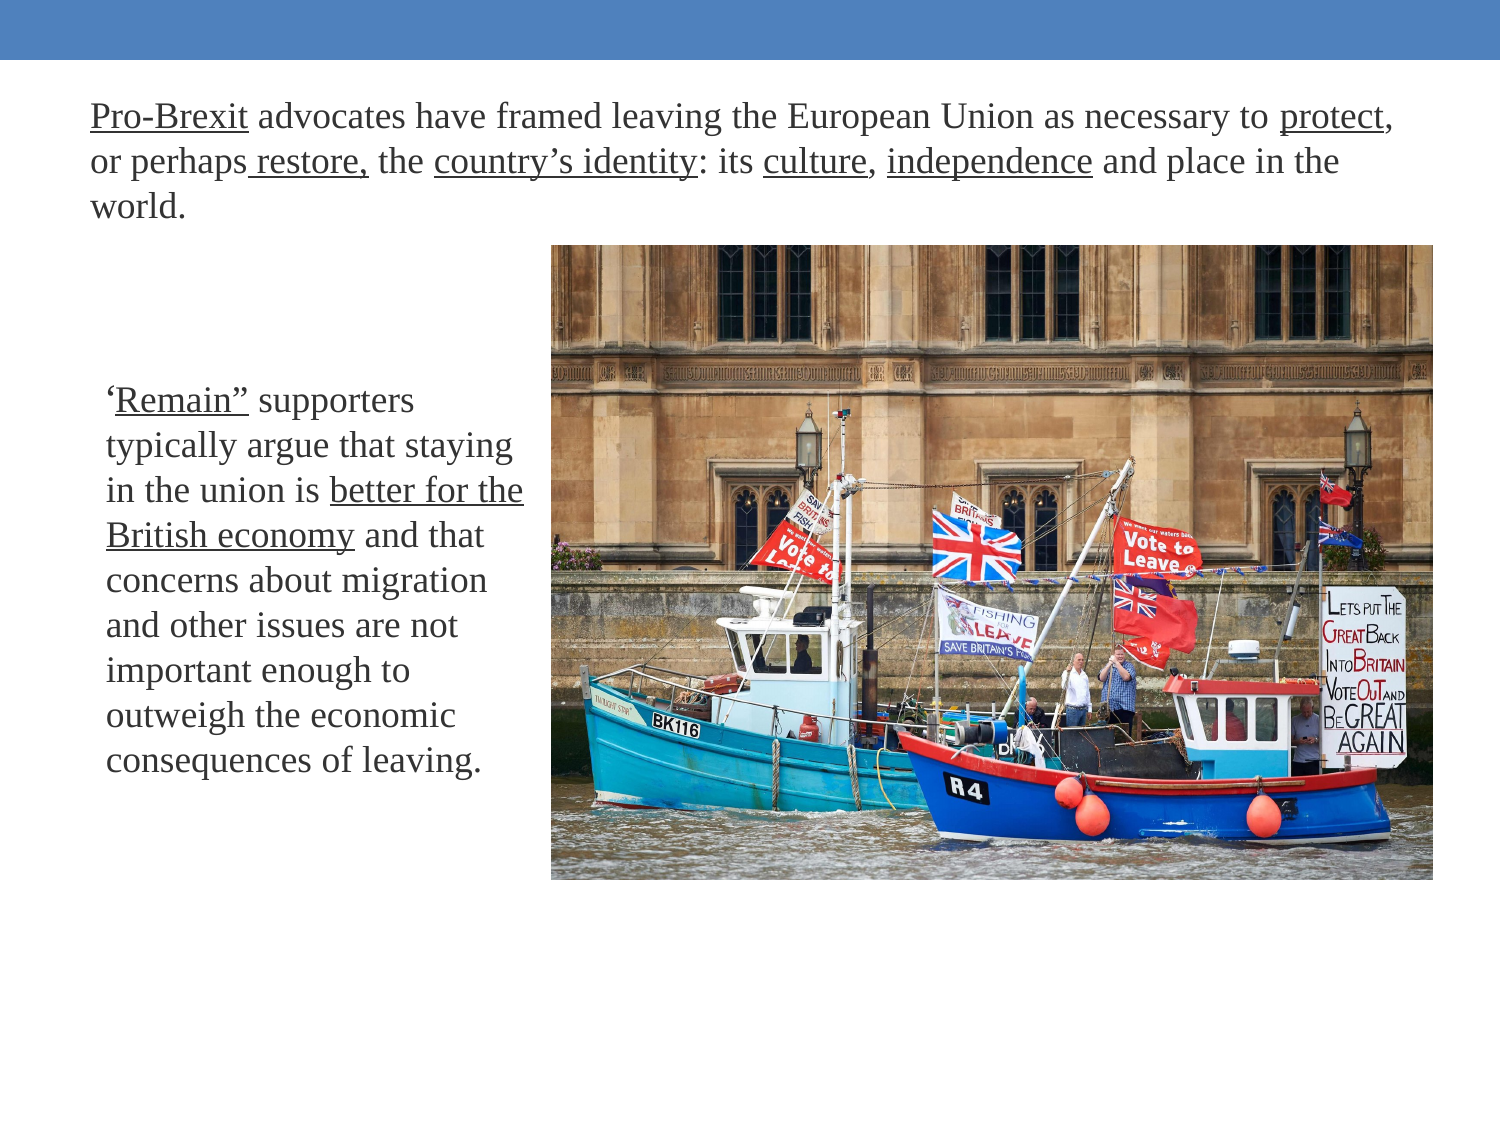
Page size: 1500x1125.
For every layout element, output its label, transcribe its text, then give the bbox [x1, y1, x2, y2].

picture [551, 244, 1433, 880]
list Pro-Brexit advocates have framed leaving the European Union as necessary to protect, or perhaps restore, the country’s identity: its culture, independence and place in the world. [75, 83, 1433, 360]
text_box ‘Remain” supporters typically argue that staying in the union is better for the British economy and that concerns about migration and other issues are not important enough to outweigh the economic consequences of leaving. [90, 359, 549, 995]
